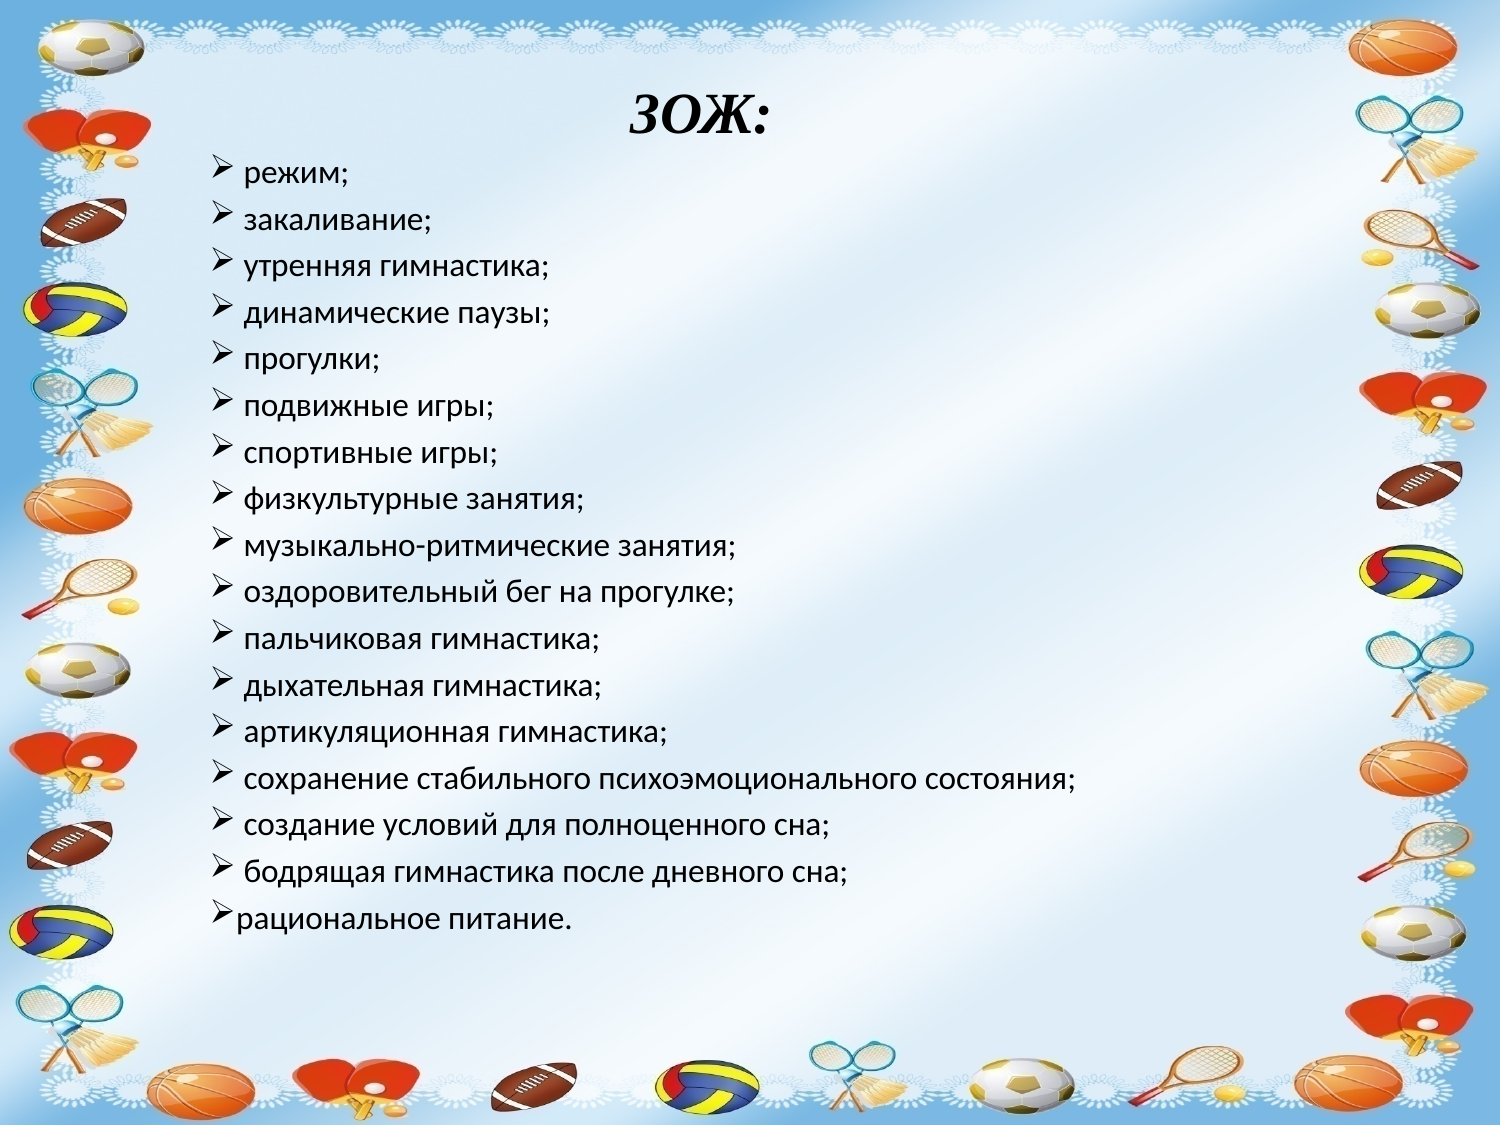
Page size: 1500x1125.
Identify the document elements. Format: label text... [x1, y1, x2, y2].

picture [0, 0, 1500, 1125]
subtitle режим; закаливание; утренняя гимнастика; динамические паузы; прогулки; подвижные игры; спортивные игры; физкультурные занятия; музыкально-ритмические занятия; оздоровительный бег на прогулке; пальчиковая гимнастика; дыхательная гимнастика; артикуляционная гимнастика; сохранение стабильного психоэмоционального состояния; создание условий для полноценного сна; бодрящая гимнастика после дневного сна; рациональное питание. [194, 142, 1287, 1033]
title ЗОЖ: [372, 34, 1032, 142]
